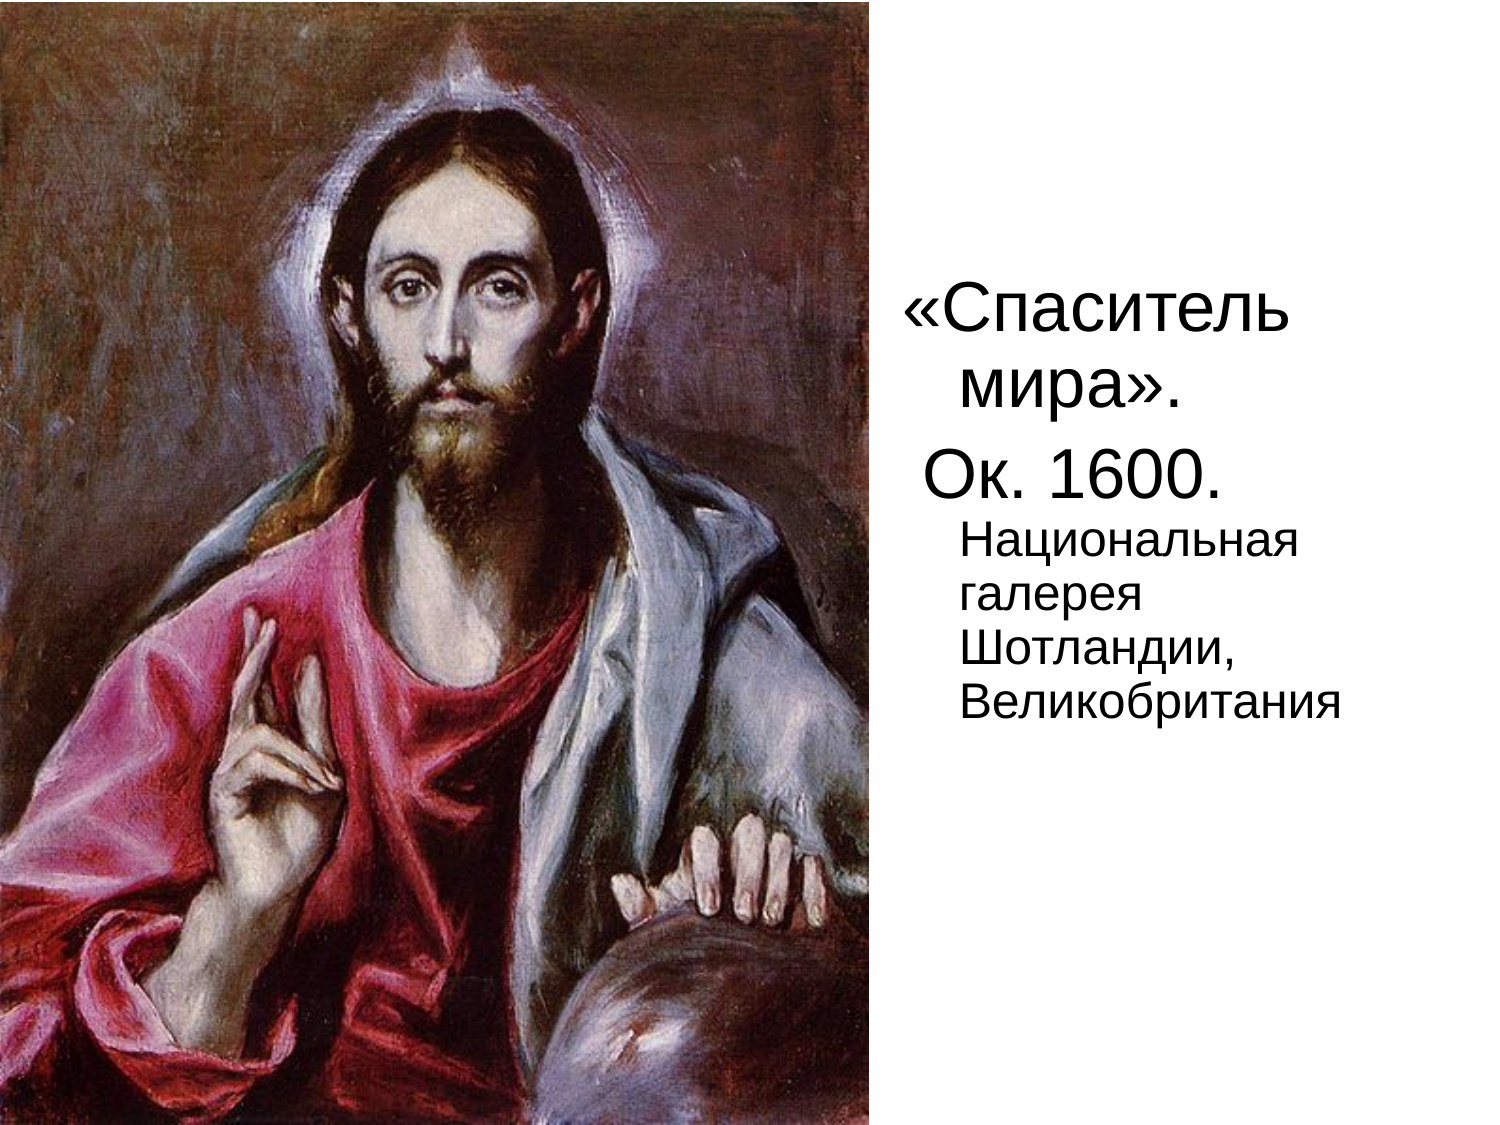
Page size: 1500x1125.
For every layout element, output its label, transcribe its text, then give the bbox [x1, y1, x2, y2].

picture [0, 1, 869, 1125]
list «Спаситель мира». Ок. 1600. Национальная галерея Шотландии, Великобритания [887, 262, 1425, 1005]
